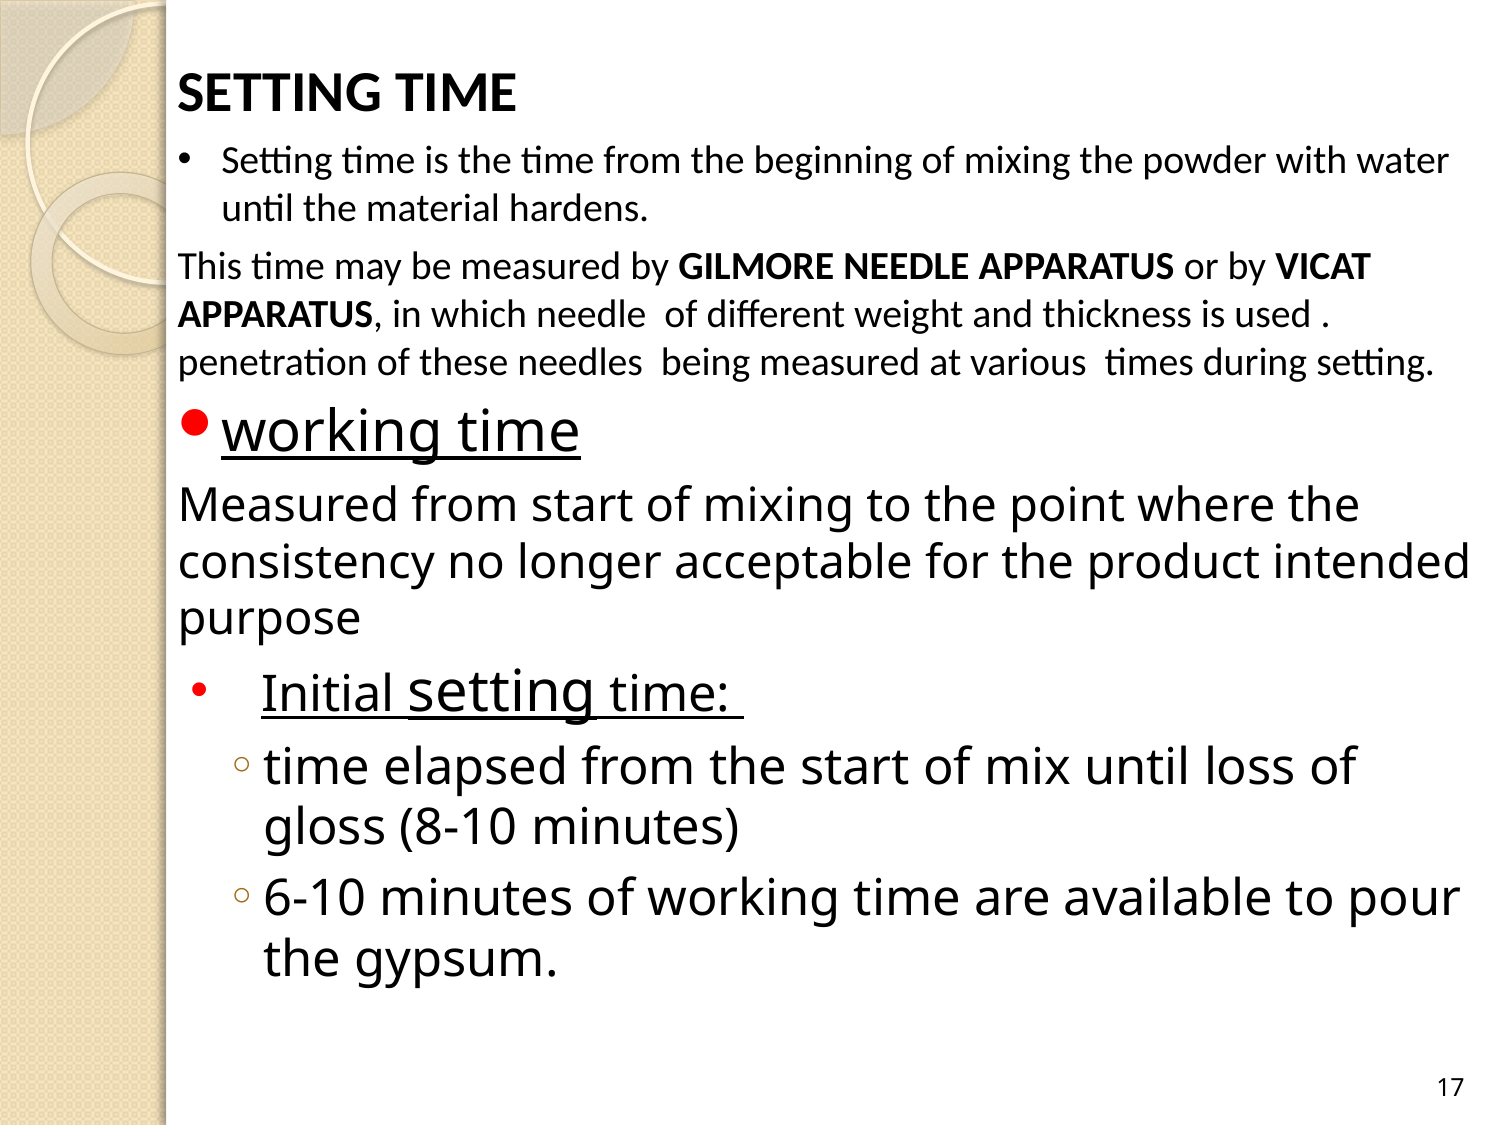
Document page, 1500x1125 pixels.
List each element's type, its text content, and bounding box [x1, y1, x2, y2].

list SETTING TIME Setting time is the time from the beginning of mixing the powder with water until the material hardens. This time may be measured by GILMORE NEEDLE APPARATUS or by VICAT APPARATUS, in which needle of different weight and thickness is used . penetration of these needles being measured at various times during setting. working time Measured from start of mixing to the point where the consistency no longer acceptable for the product intended purpose Initial setting time: time elapsed from the start of mix until loss of gloss (8-10 minutes) 6-10 minutes of working time are available to pour the gypsum. [150, 45, 1500, 1006]
slide_number 17 [1413, 1034, 1488, 1113]
